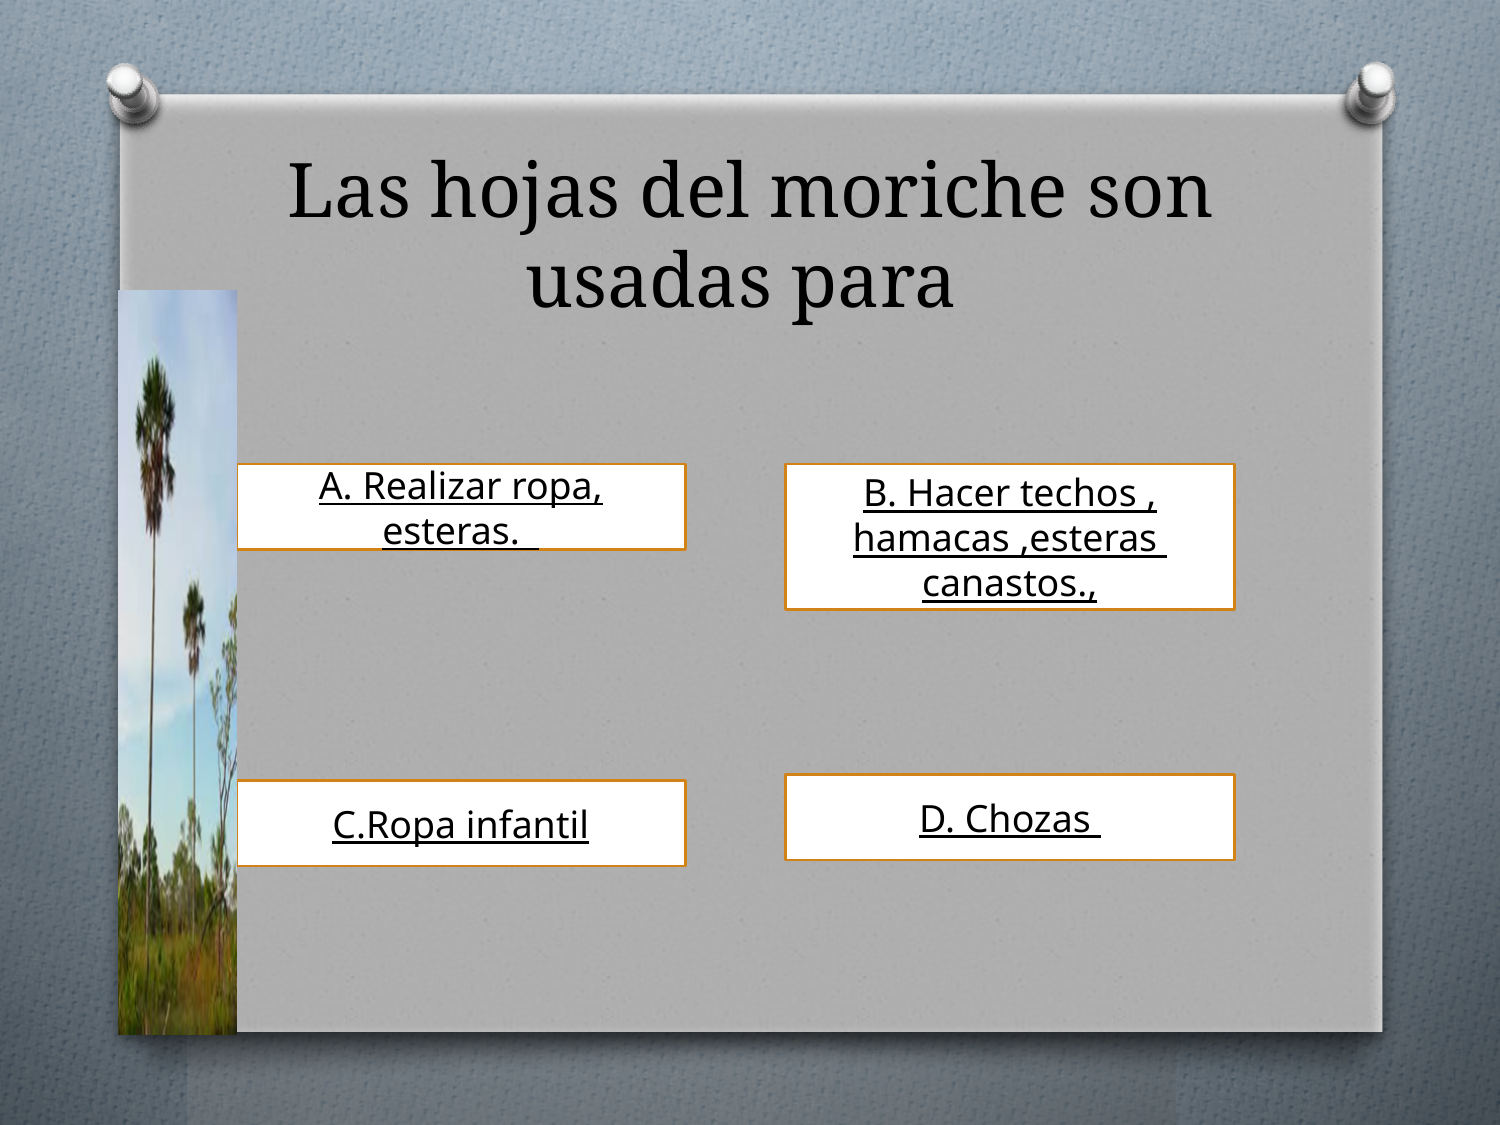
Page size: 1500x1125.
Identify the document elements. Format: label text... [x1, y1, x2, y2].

title Las hojas del moriche son usadas para [179, 134, 1323, 332]
picture [118, 290, 237, 1036]
picture [75, 29, 198, 153]
picture [1317, 35, 1439, 156]
text_box B. Hacer techos , hamacas ,esteras canastos., [784, 463, 1236, 611]
text_box A. Realizar ropa, esteras. [240, 463, 687, 551]
text_box D. Chozas [784, 773, 1236, 861]
text_box C.Ropa infantil [240, 779, 687, 867]
